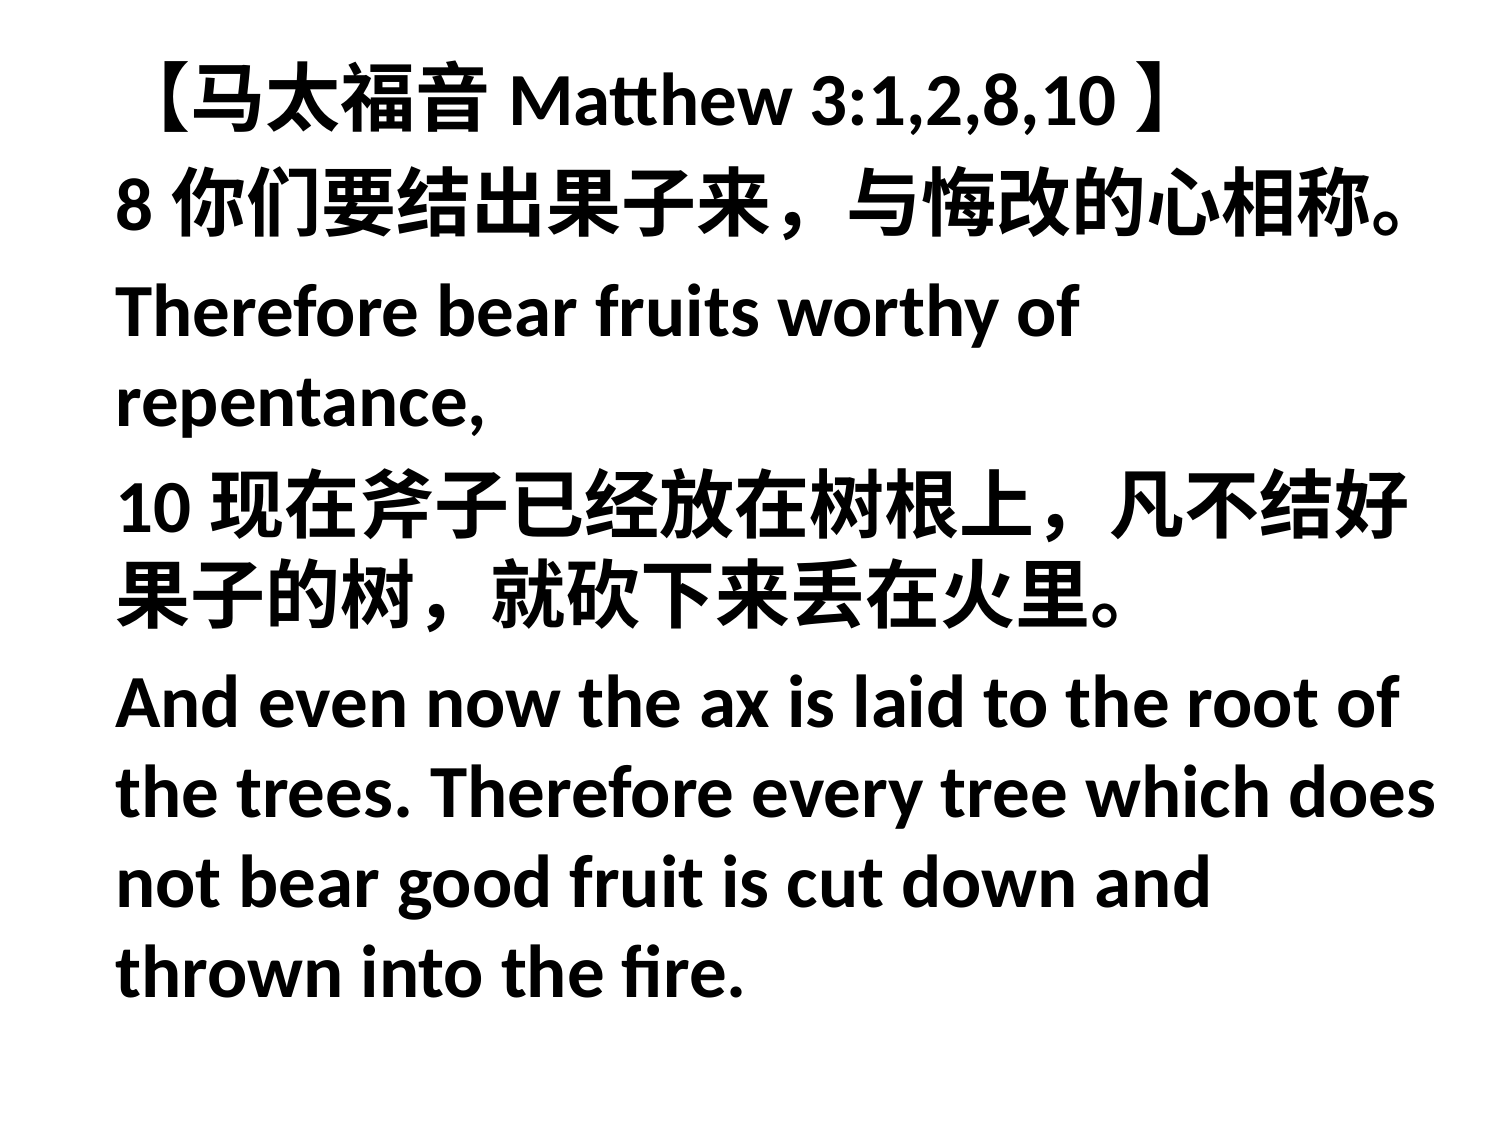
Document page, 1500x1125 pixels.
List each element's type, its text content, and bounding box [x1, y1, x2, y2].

subtitle 【马太福音Matthew 3:1,2,8,10】 8你们要结出果子来，与悔改的心相称。 Therefore bear fruits worthy of repentance, 10现在斧子已经放在树根上，凡不结好果子的树，就砍下来丢在火里。 And even now the ax is laid to the root of the trees. Therefore every tree which does not bear good fruit is cut down and thrown into the fire. [100, 42, 1459, 1083]
